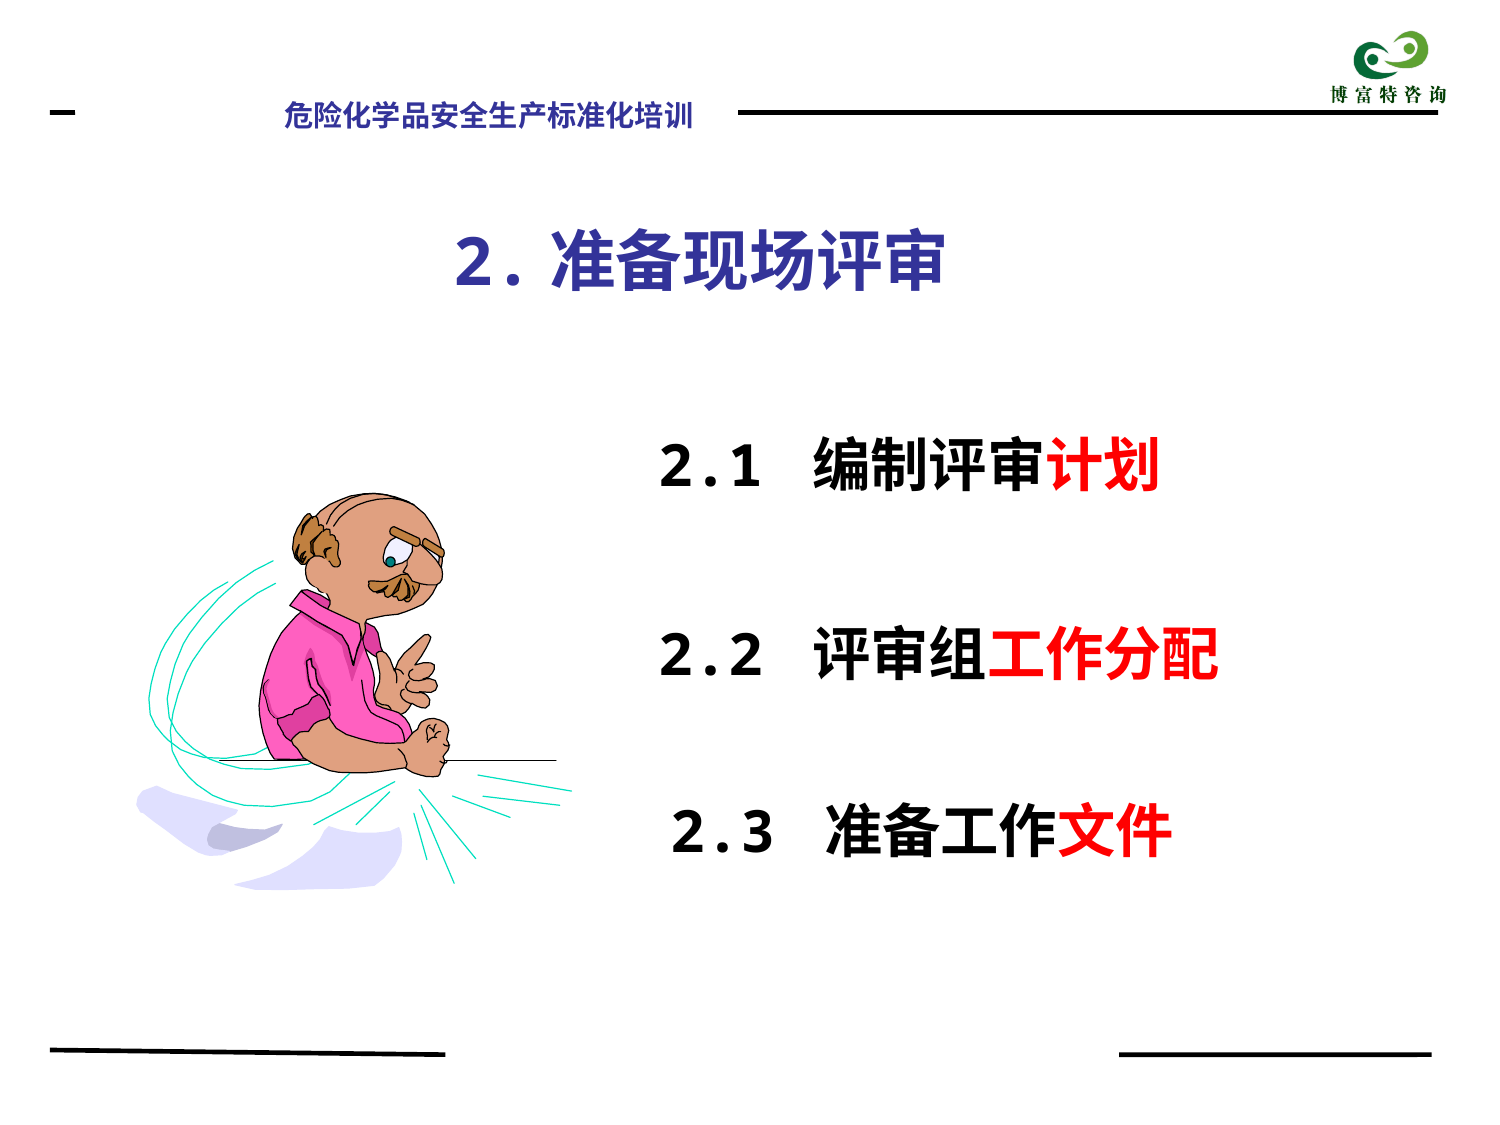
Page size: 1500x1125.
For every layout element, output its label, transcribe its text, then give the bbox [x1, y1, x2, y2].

text_box 2.准备现场评审 [398, 210, 1149, 306]
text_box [135, 491, 574, 892]
text_box 2.1 编制评审计划 [643, 420, 1282, 506]
text_box 2.3 准备工作文件 [655, 786, 1270, 872]
text_box 2.2 评审组工作分配 [643, 609, 1270, 695]
picture [1316, 30, 1465, 106]
